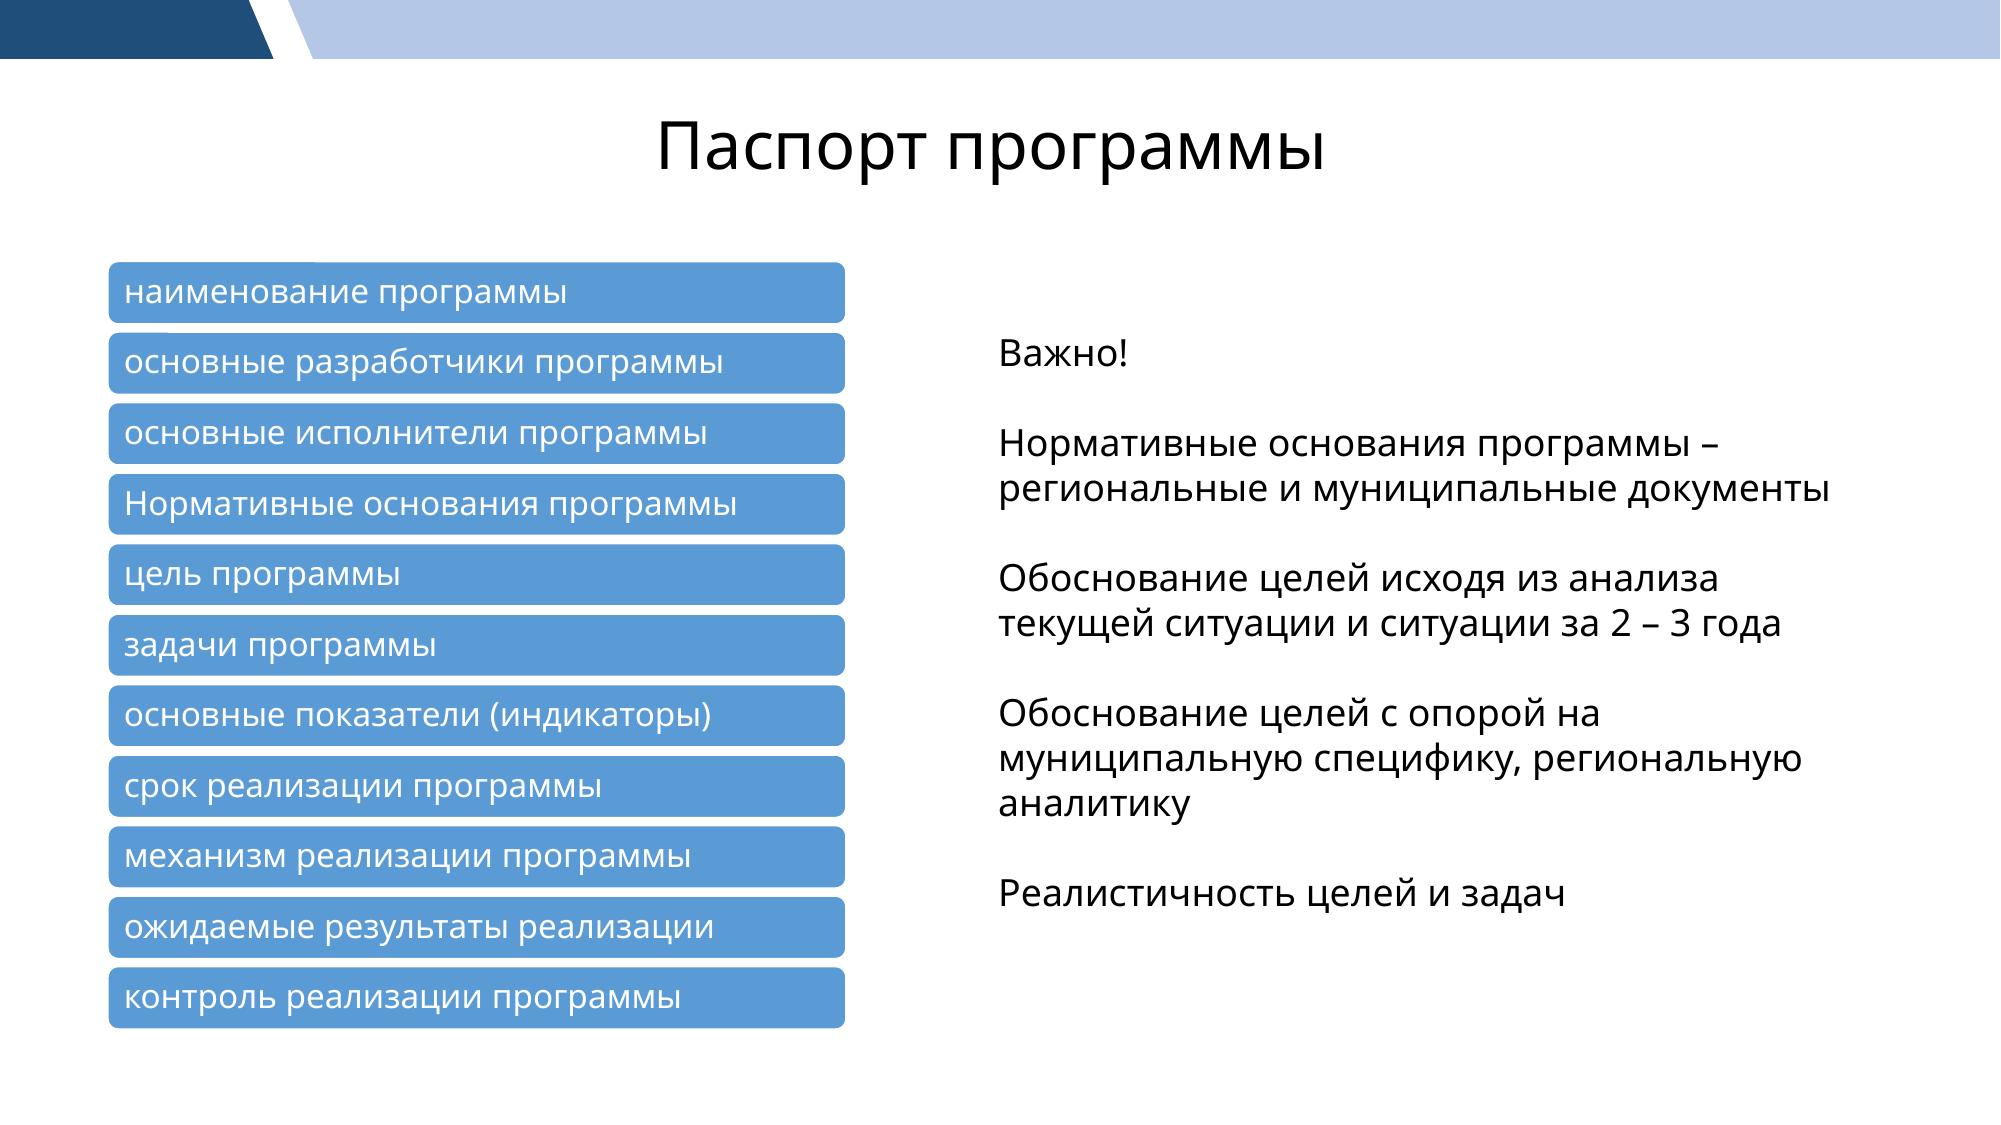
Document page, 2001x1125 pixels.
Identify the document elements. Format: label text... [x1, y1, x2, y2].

text_box Паспорт программы [641, 95, 1361, 191]
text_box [107, 247, 847, 1043]
text_box Важно! Нормативные основания программы – региональные и муниципальные документы Обоснование целей исходя из анализа текущей ситуации и ситуации за 2 – 3 года Обоснование целей с опорой на муниципальную специфику, региональную аналитику Реалистичность целей и задач [983, 321, 1882, 922]
